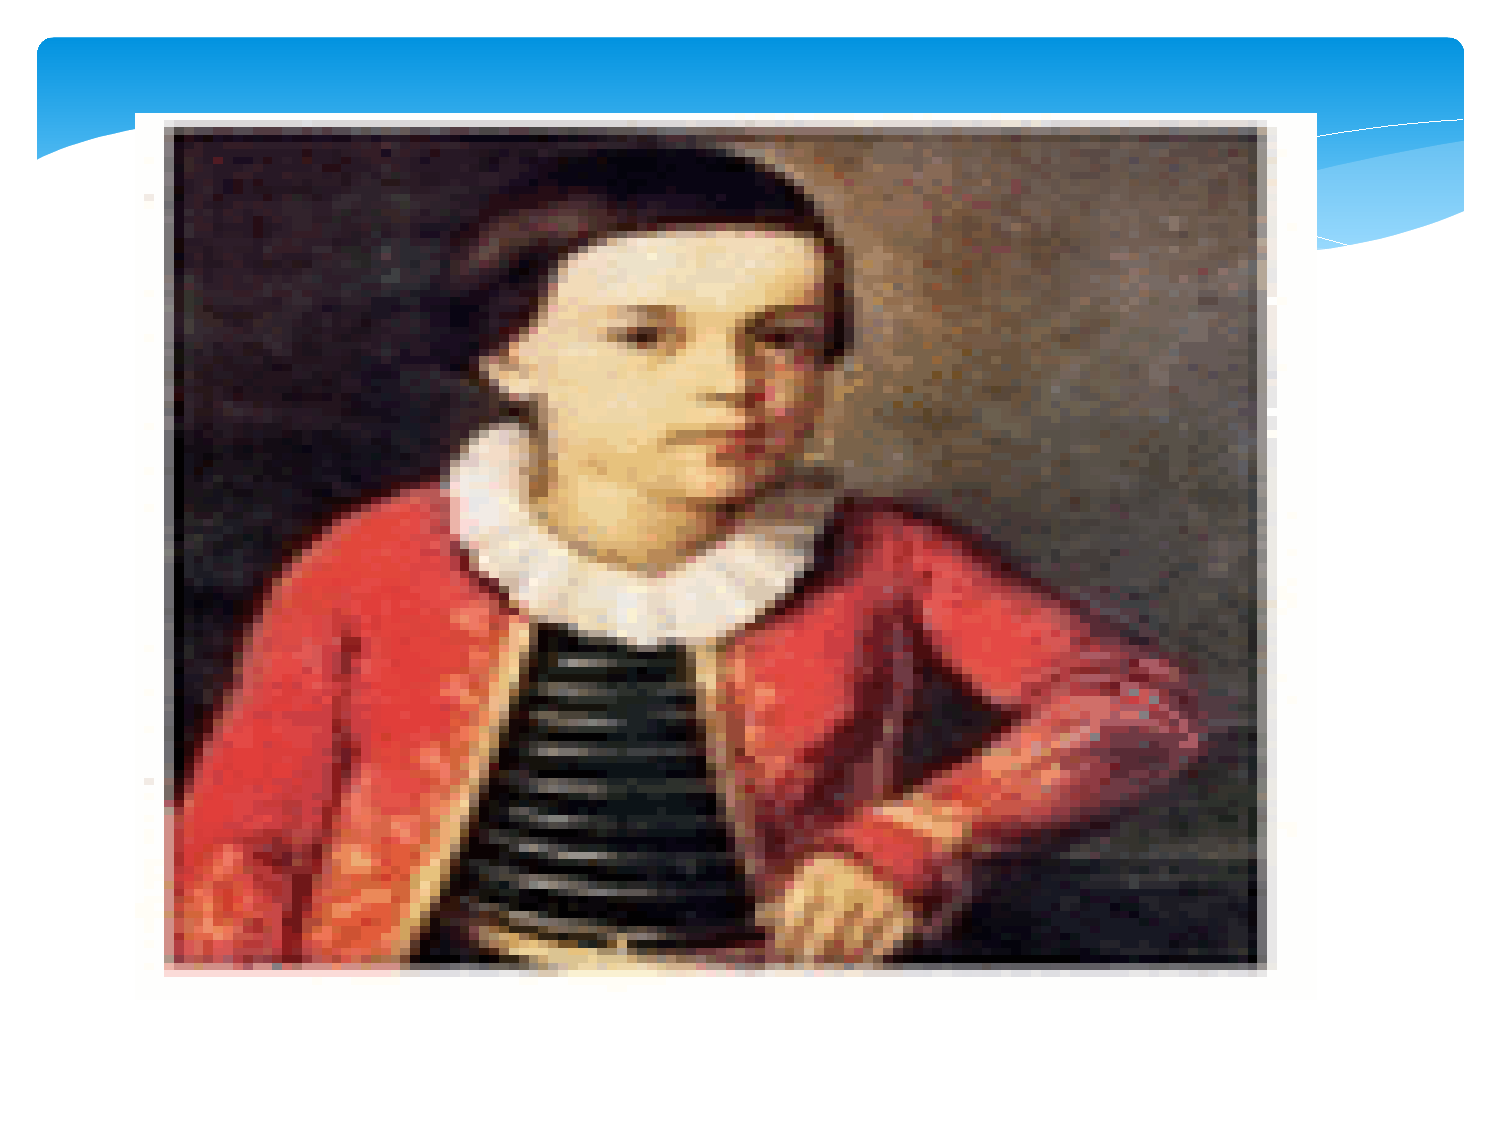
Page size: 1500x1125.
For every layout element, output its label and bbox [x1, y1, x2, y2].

picture [135, 113, 1318, 1000]
